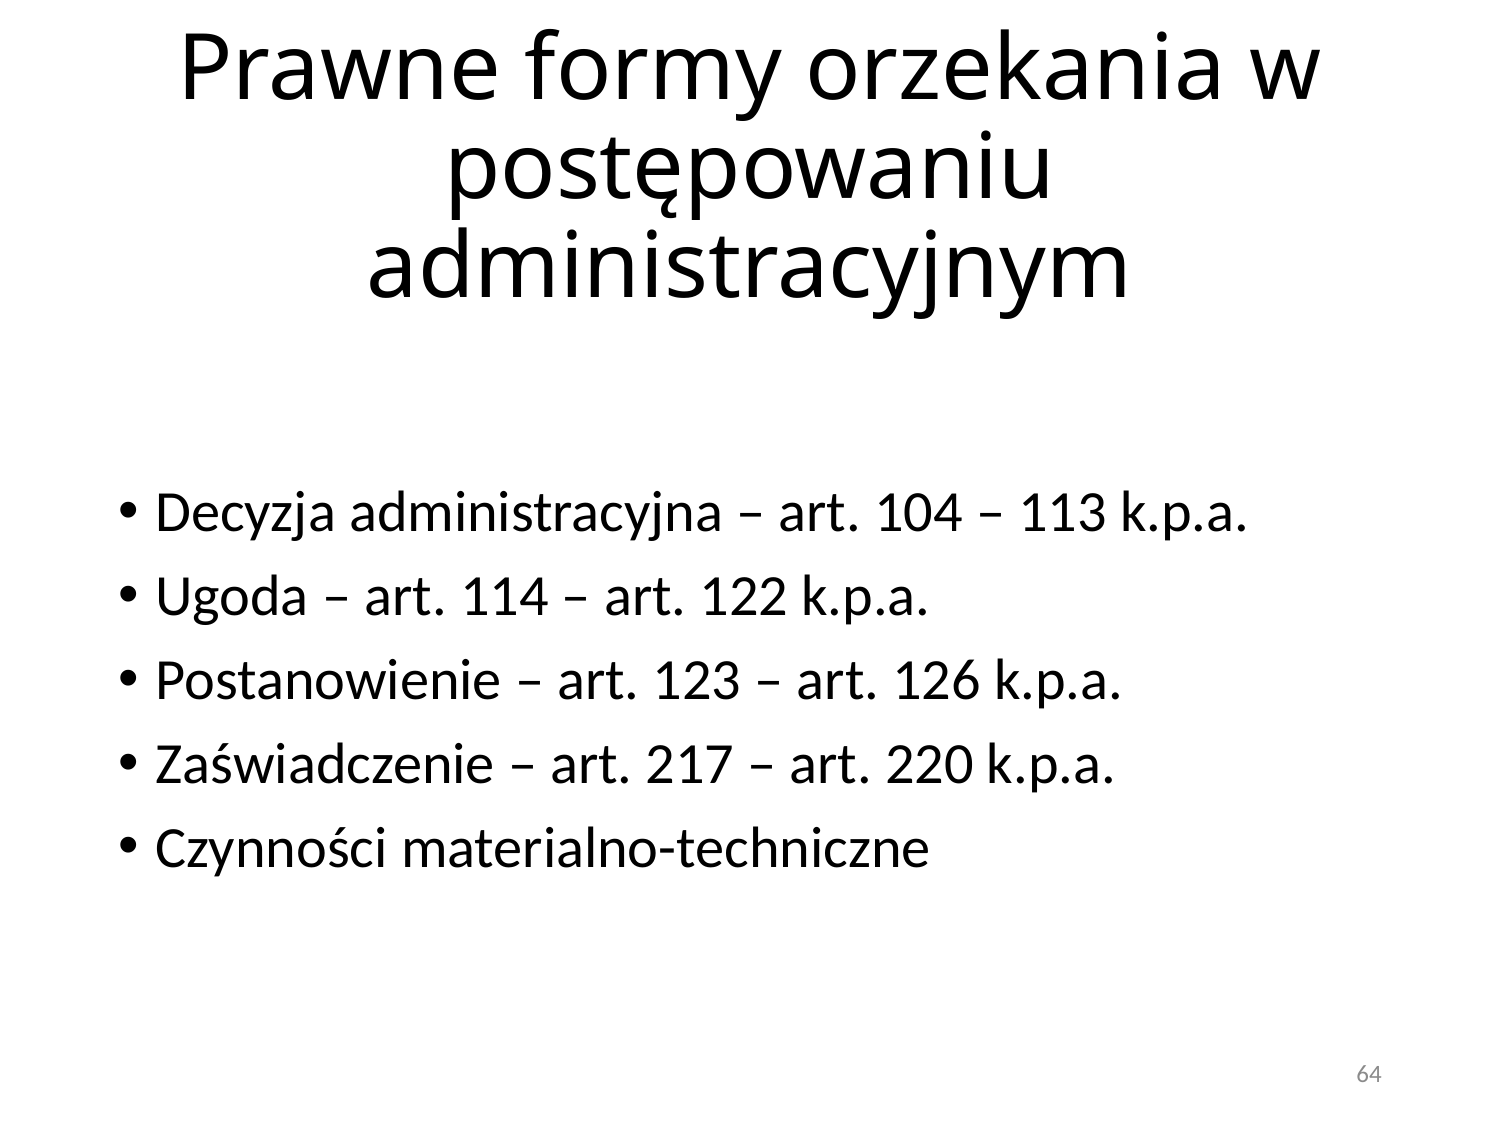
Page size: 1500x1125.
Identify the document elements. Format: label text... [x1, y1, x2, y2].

list Decyzja administracyjna – art. 104 – 113 k.p.a. Ugoda – art. 114 – art. 122 k.p.a. Postanowienie – art. 123 – art. 126 k.p.a. Zaświadczenie – art. 217 – art. 220 k.p.a. Czynności materialno-techniczne [103, 299, 1397, 1014]
slide_number 64 [1059, 1042, 1397, 1103]
title Prawne formy orzekania w postępowaniu administracyjnym [103, 59, 1397, 278]
